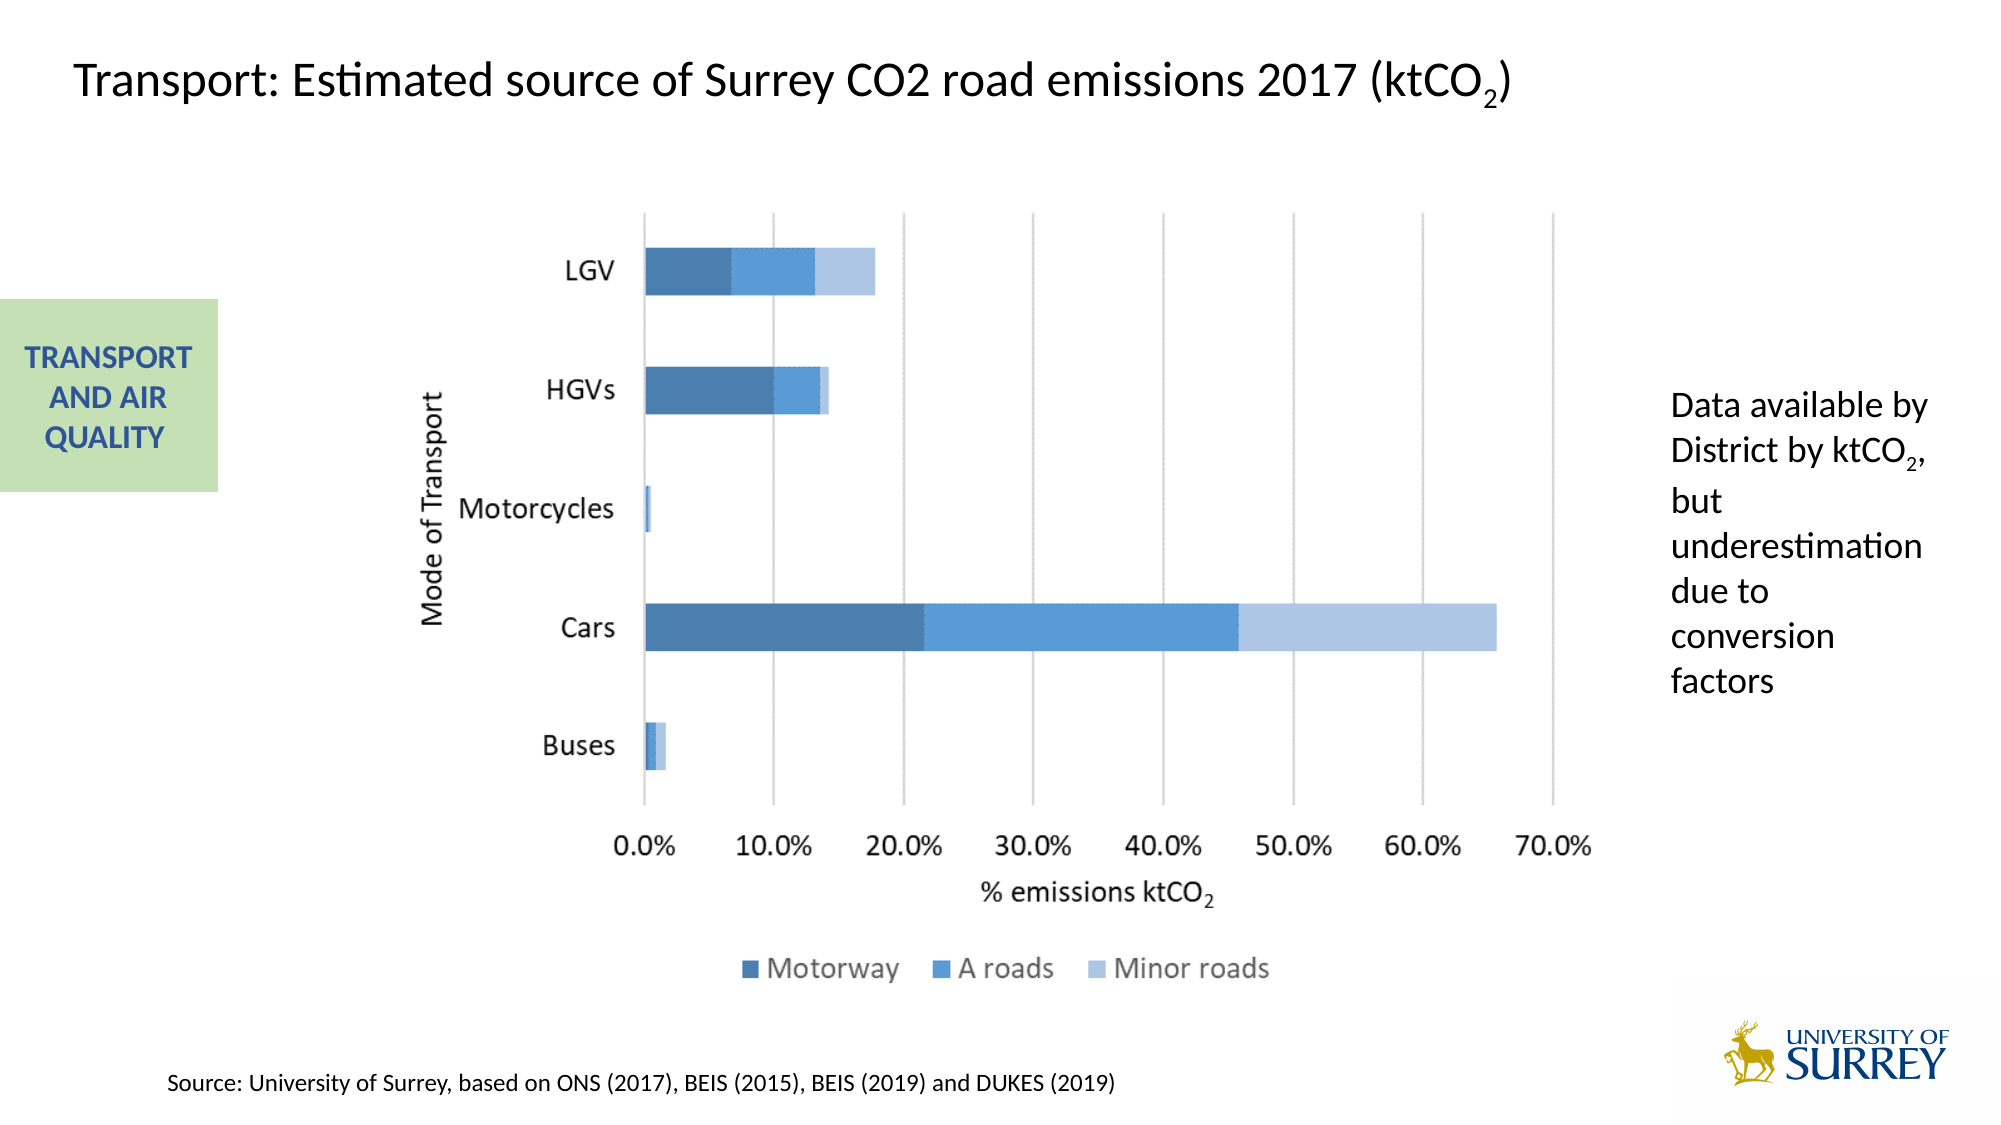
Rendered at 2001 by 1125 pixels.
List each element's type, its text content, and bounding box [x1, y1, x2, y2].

text_box Source: University of Surrey, based on ONS (2017), BEIS (2015), BEIS (2019) and DUKES (2019) [152, 1058, 1134, 1104]
text_box TRANSPORT AND AIR QUALITY [0, 299, 218, 492]
text_box Transport: Estimated source of Surrey CO2 road emissions 2017 (ktCO2) [58, 38, 1528, 122]
text_box Data available by District by ktCO2, but underestimation due to conversion factors [1656, 372, 1944, 708]
picture [1673, 980, 2000, 1125]
picture [379, 184, 1621, 1012]
